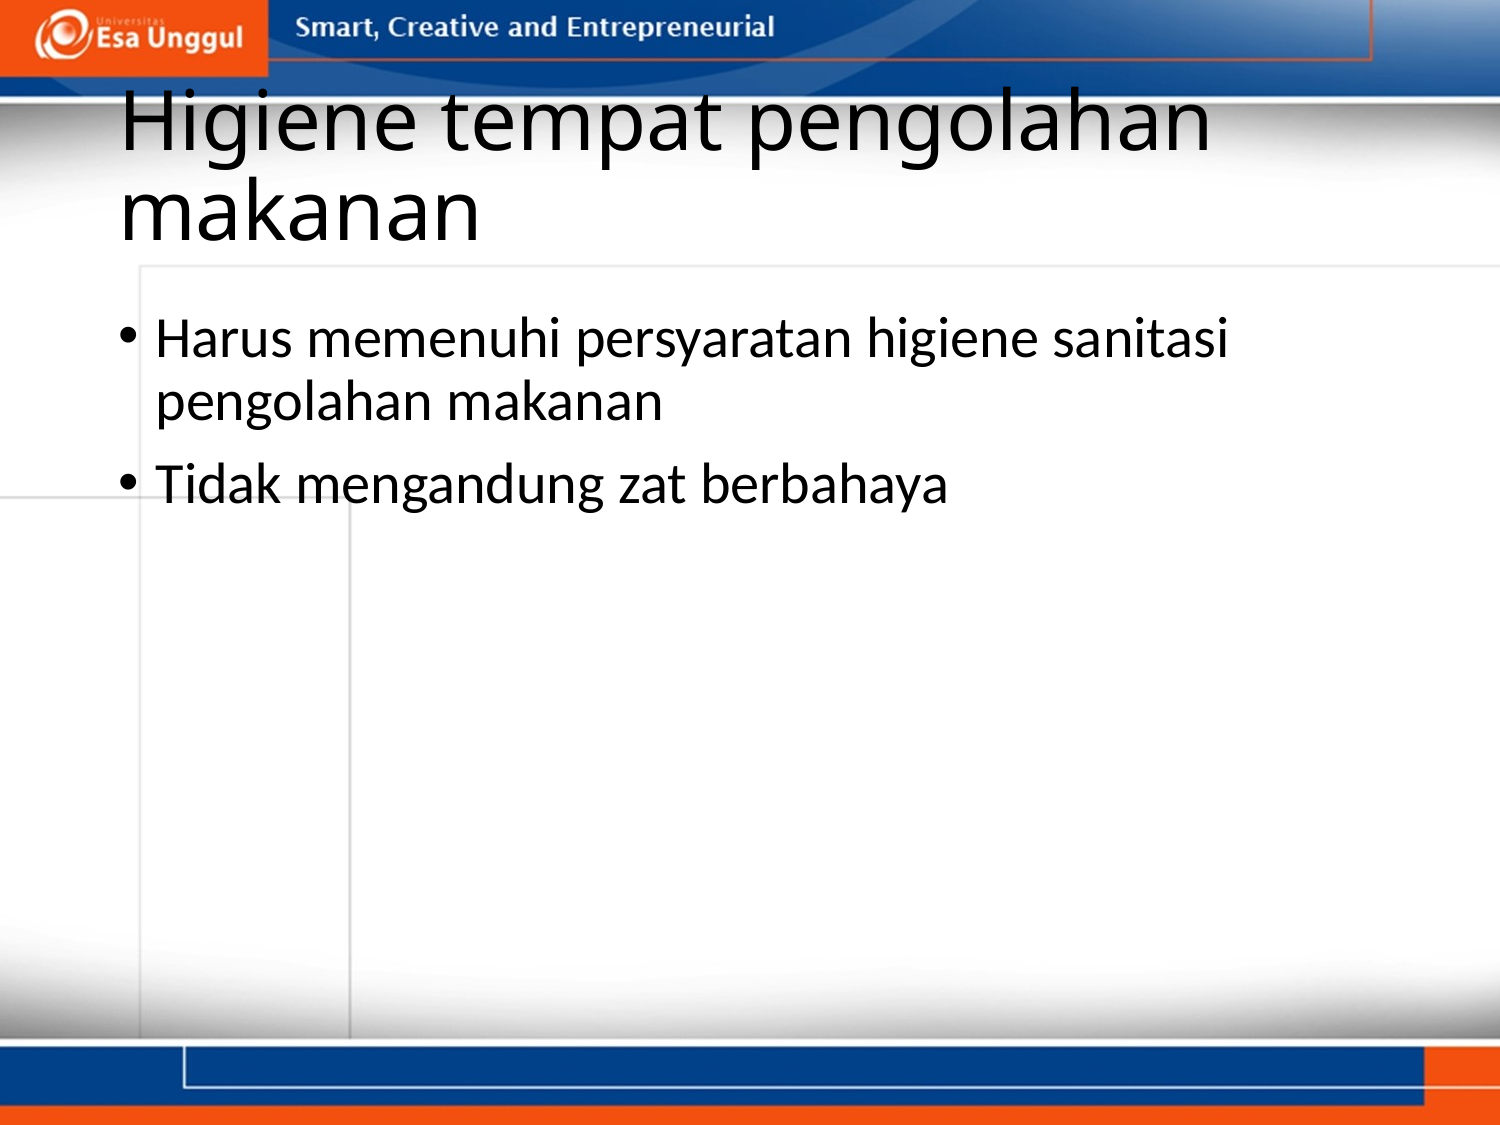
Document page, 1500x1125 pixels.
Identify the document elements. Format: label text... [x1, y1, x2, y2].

picture [0, 0, 1500, 1125]
title Higiene tempat pengolahan makanan [103, 59, 1397, 278]
list Harus memenuhi persyaratan higiene sanitasi pengolahan makanan Tidak mengandung zat berbahaya [103, 299, 1397, 1014]
